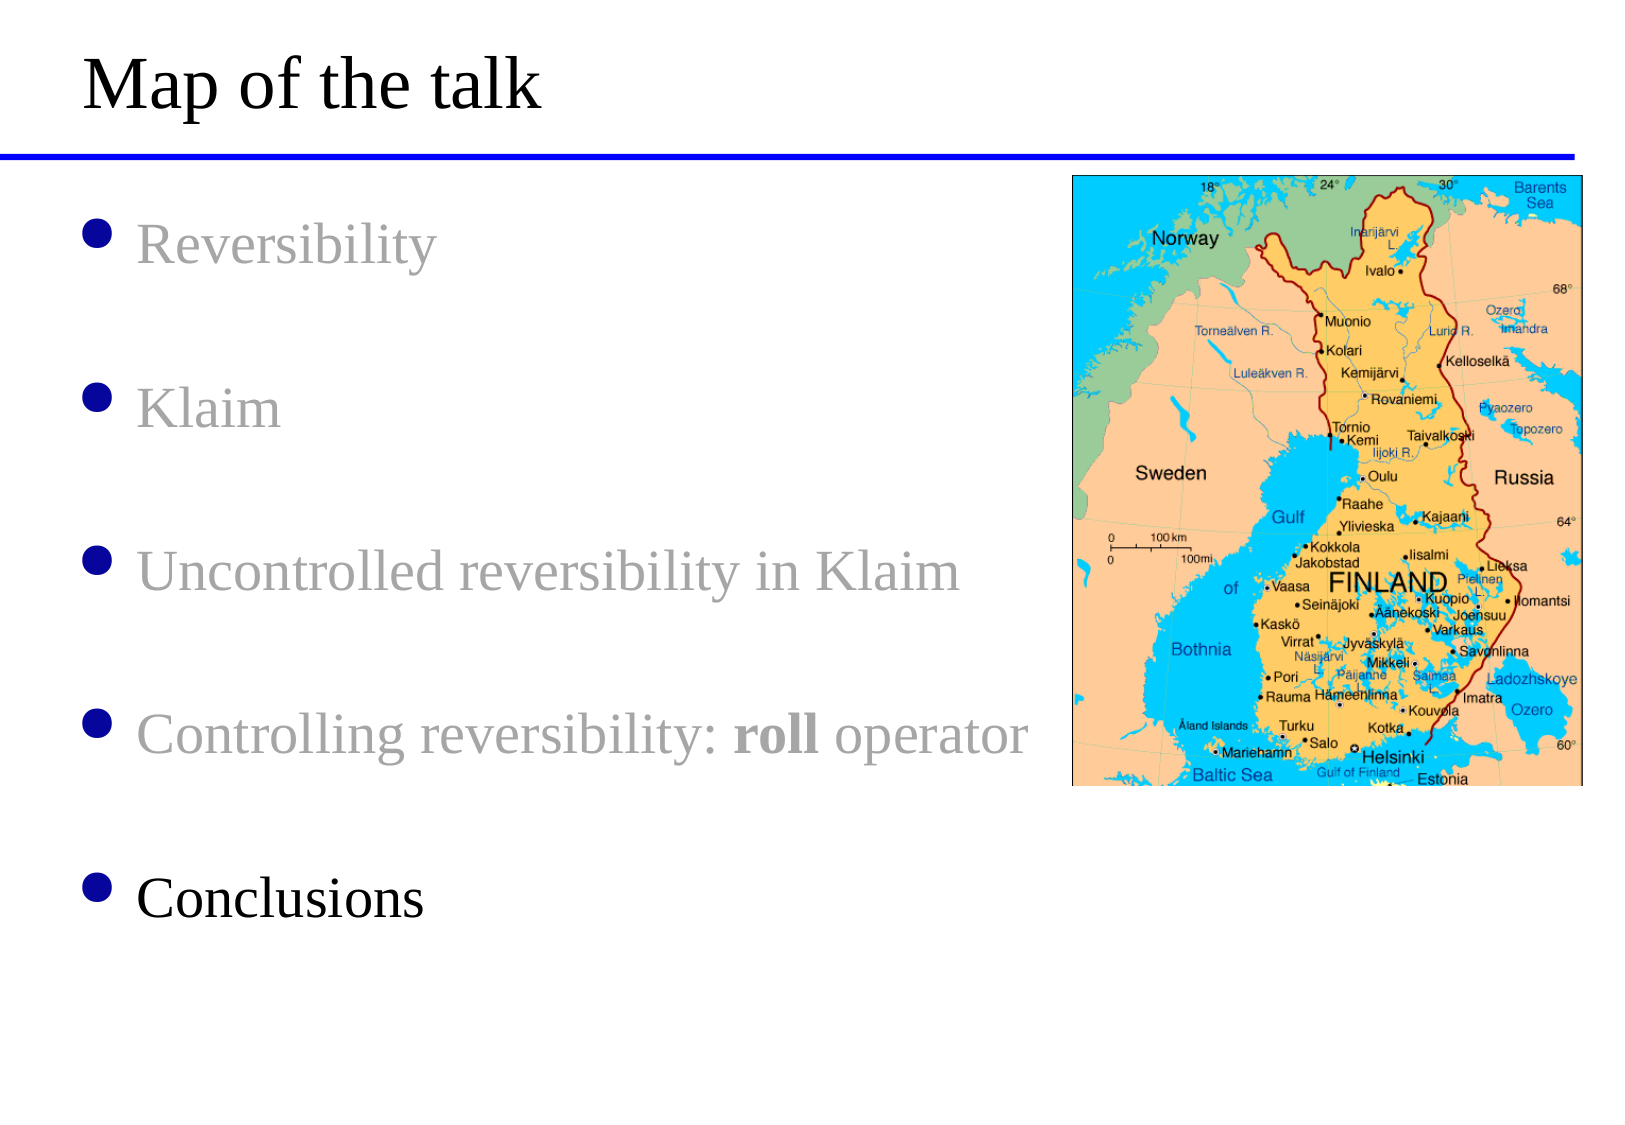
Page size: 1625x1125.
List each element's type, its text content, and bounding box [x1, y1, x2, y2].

list Reversibility Klaim Uncontrolled reversibility in Klaim Controlling reversibility: roll operator Conclusions [65, 198, 1476, 1061]
title Map of the talk [67, 27, 1544, 131]
picture [1071, 174, 1583, 786]
picture [1341, 477, 1351, 482]
picture [1371, 780, 1398, 786]
picture [1364, 757, 1373, 763]
picture [1204, 737, 1224, 758]
